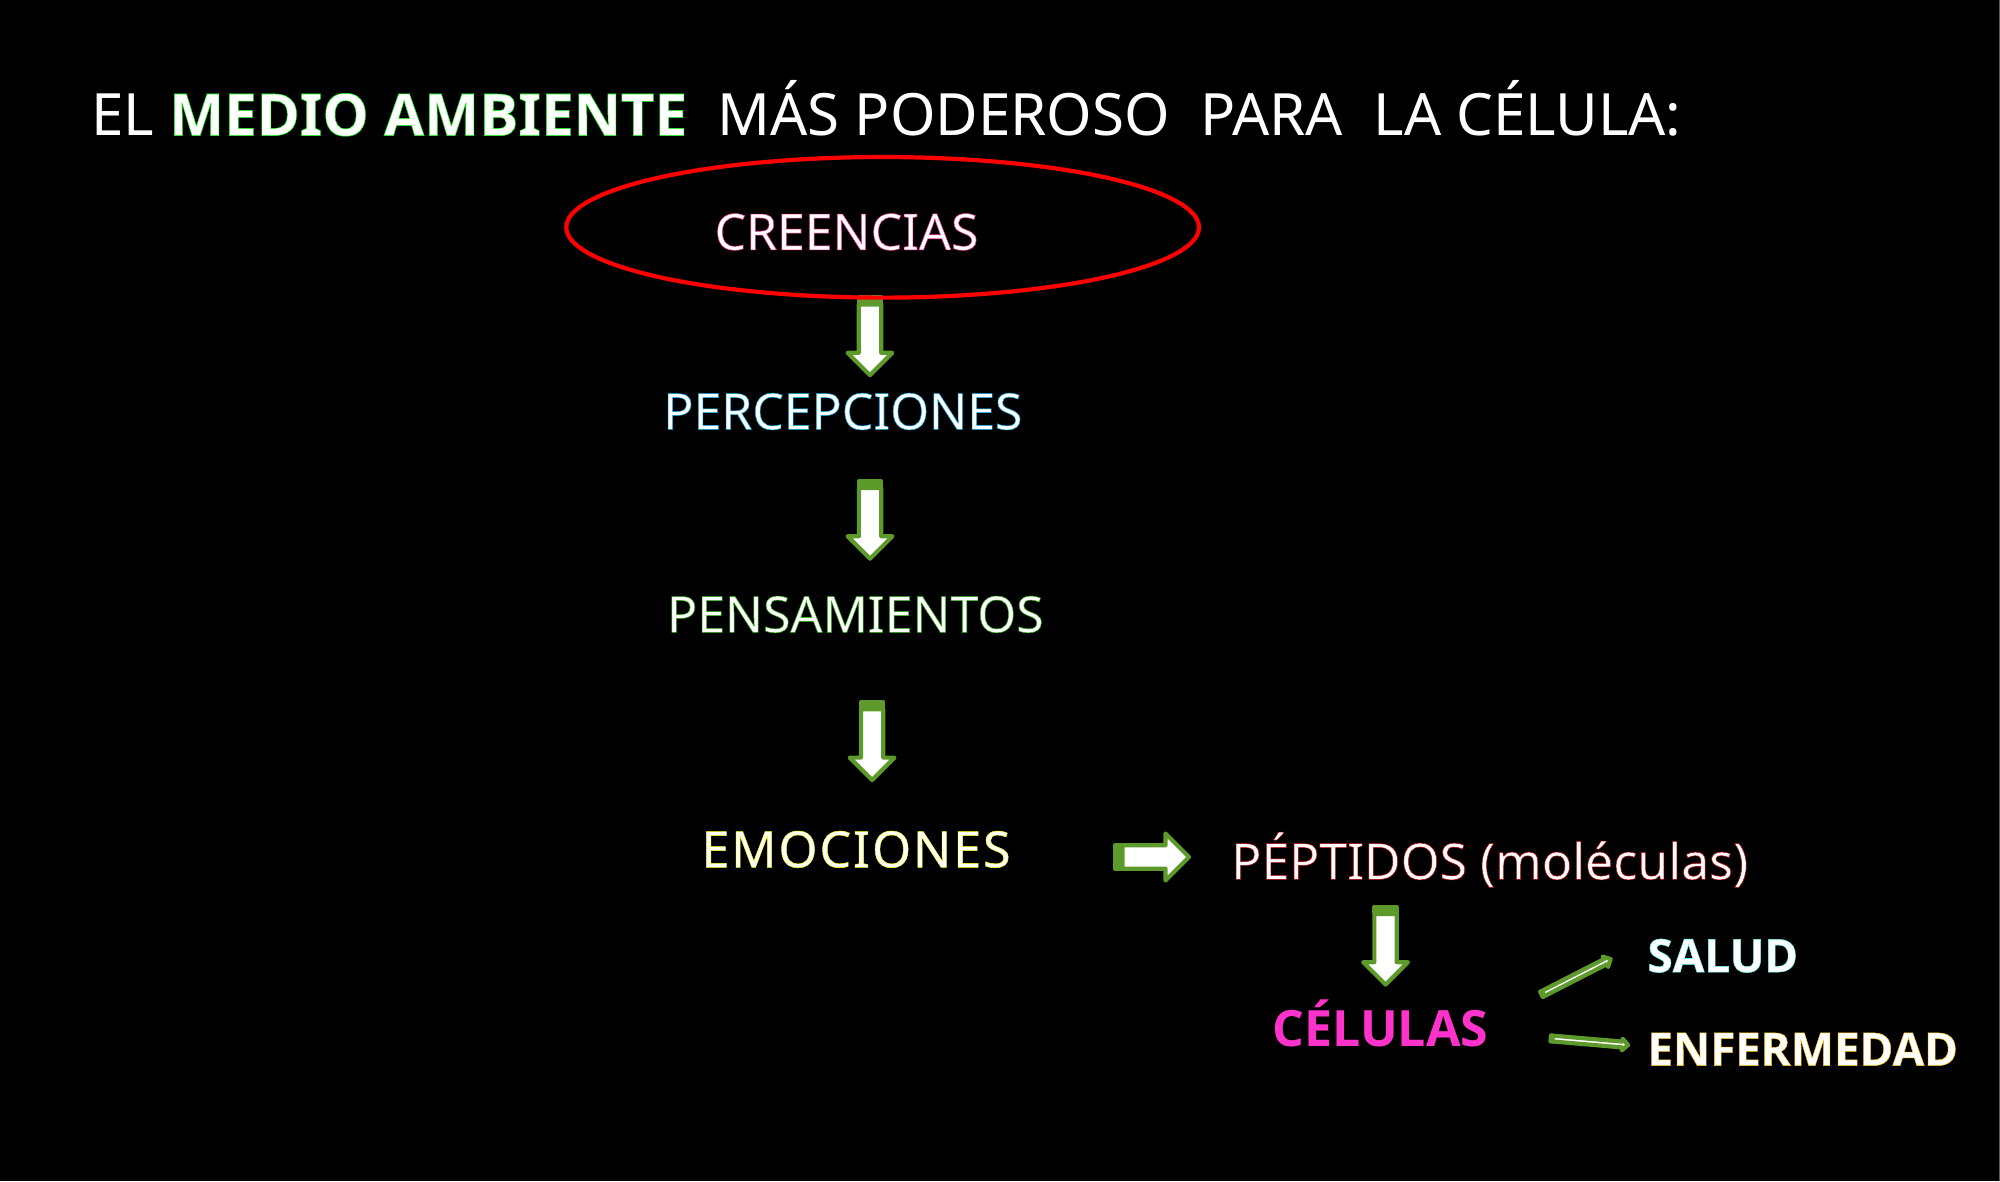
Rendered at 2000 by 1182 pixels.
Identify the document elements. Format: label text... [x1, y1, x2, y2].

text_box CÉLULAS [1257, 988, 1560, 1064]
text_box [1113, 831, 1192, 883]
text_box EMOCIONES [673, 809, 1086, 885]
text_box ENFERMEDAD [1632, 1012, 2000, 1083]
text_box [564, 154, 1202, 300]
text_box SALUD [1632, 918, 1903, 989]
text_box [1361, 905, 1410, 987]
text_box PÉPTIDOS (moléculas) [1216, 822, 1867, 897]
text_box [1538, 954, 1613, 999]
text_box [845, 479, 895, 561]
text_box PENSAMIENTOS [652, 574, 1134, 650]
text_box [845, 300, 895, 372]
text_box EL MEDIO AMBIENTE MÁS PODEROSO PARA LA CÉLULA: [0, 0, 2000, 155]
text_box [1548, 1033, 1631, 1053]
text_box [847, 700, 897, 783]
text_box PERCEPCIONES [635, 372, 1124, 447]
